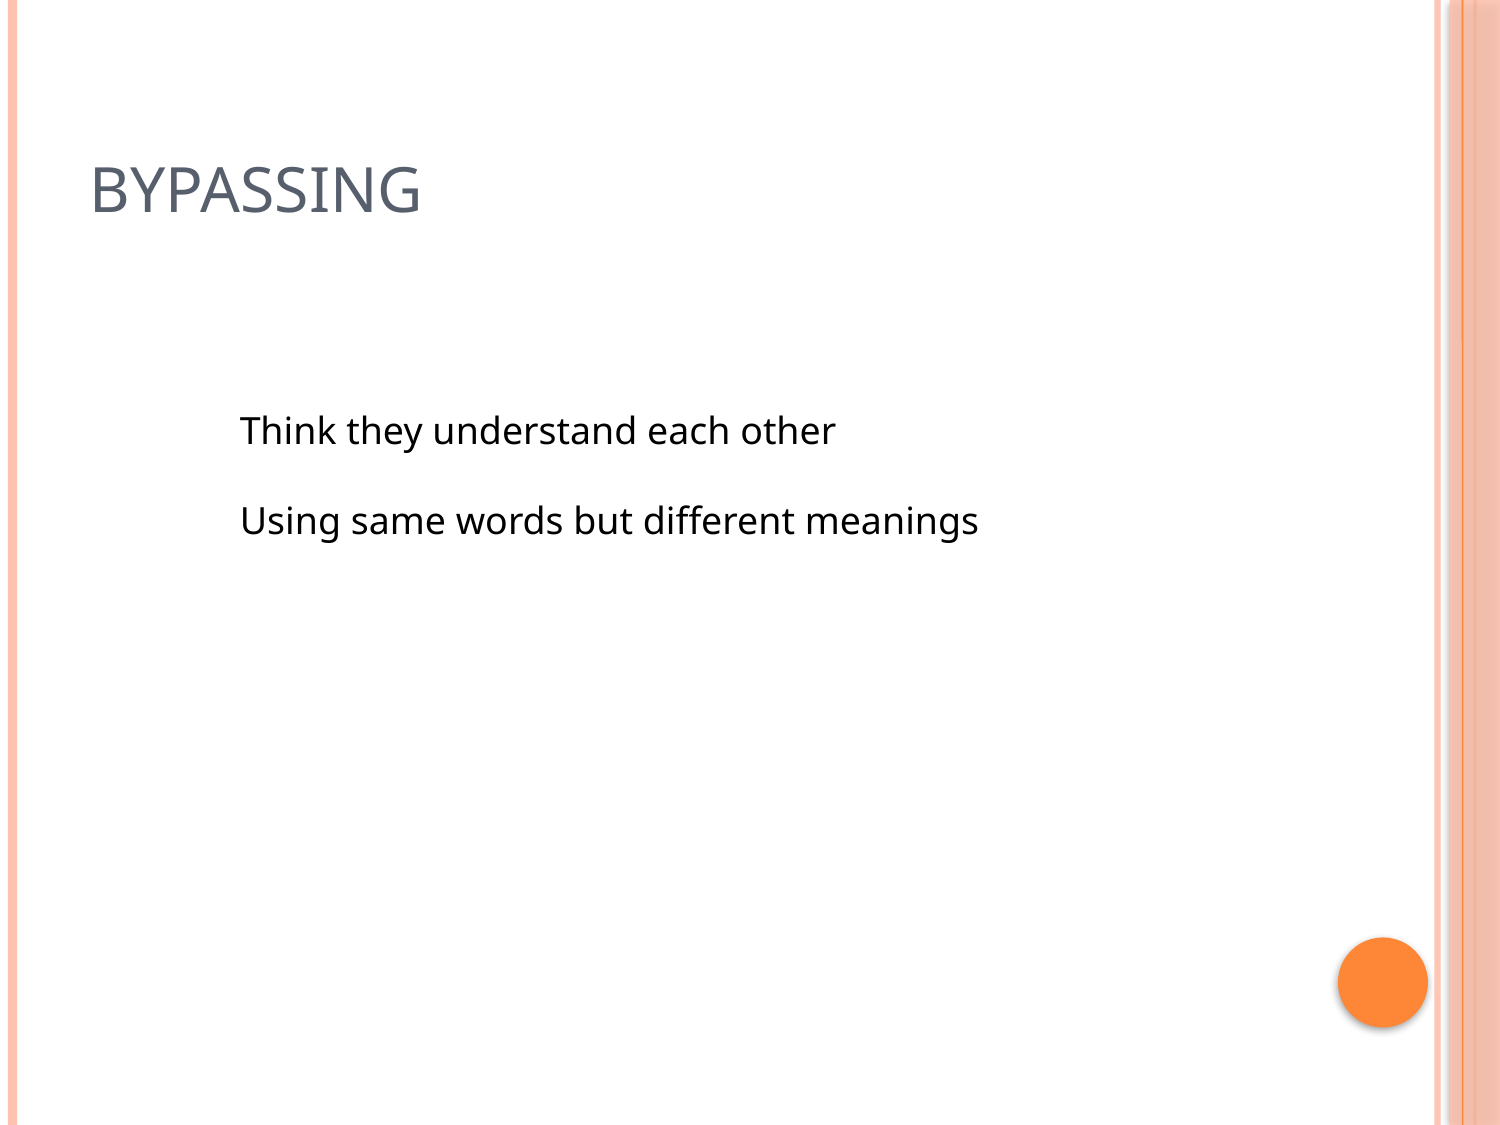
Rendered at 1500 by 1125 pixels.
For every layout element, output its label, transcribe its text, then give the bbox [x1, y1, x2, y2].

title Bypassing [75, 45, 1300, 233]
text_box Think they understand each other Using same words but different meanings [225, 399, 1163, 550]
